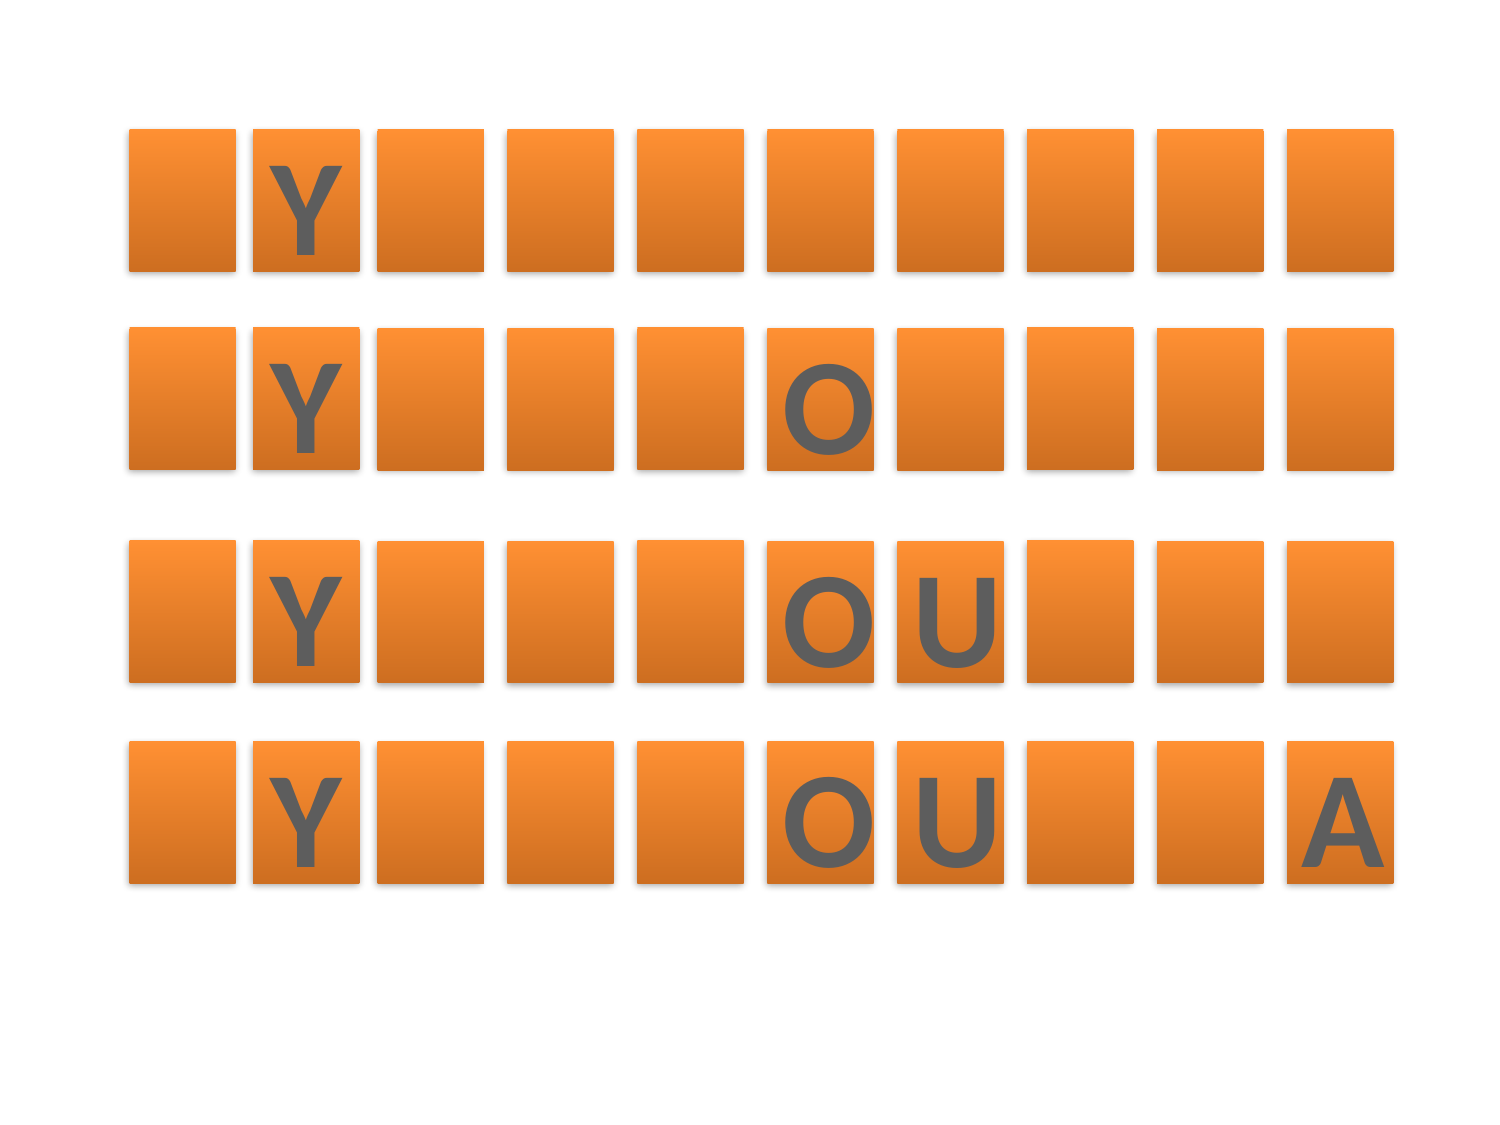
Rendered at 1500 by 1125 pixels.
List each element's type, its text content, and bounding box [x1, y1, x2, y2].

text_box [377, 129, 484, 272]
text_box Y [253, 540, 360, 683]
text_box [1157, 741, 1264, 884]
text_box [507, 328, 614, 471]
text_box [1027, 129, 1134, 272]
text_box [637, 129, 744, 272]
text_box [1027, 741, 1134, 884]
text_box [1157, 328, 1264, 471]
text_box [377, 741, 484, 884]
text_box [129, 129, 236, 272]
text_box [129, 741, 236, 884]
text_box [1027, 327, 1134, 470]
text_box [767, 129, 874, 272]
text_box [377, 541, 484, 683]
text_box [897, 328, 1004, 471]
text_box [1027, 540, 1134, 683]
text_box A [1287, 741, 1394, 884]
text_box [1157, 129, 1264, 272]
text_box [129, 327, 236, 470]
text_box Y [253, 129, 360, 272]
text_box [1157, 541, 1264, 683]
text_box [1287, 129, 1394, 272]
text_box O [767, 741, 874, 884]
text_box [129, 540, 236, 683]
text_box [507, 129, 614, 272]
text_box [507, 541, 614, 683]
text_box Y [253, 327, 360, 470]
text_box [637, 540, 744, 683]
text_box [637, 741, 744, 884]
text_box [897, 129, 1004, 272]
text_box [507, 741, 614, 884]
text_box Y [253, 741, 360, 884]
text_box O [767, 541, 874, 683]
text_box U [897, 541, 1004, 683]
text_box [1287, 328, 1394, 471]
text_box [1287, 541, 1394, 683]
text_box U [897, 741, 1004, 884]
text_box [377, 328, 484, 471]
text_box [637, 327, 744, 470]
text_box O [767, 328, 874, 471]
